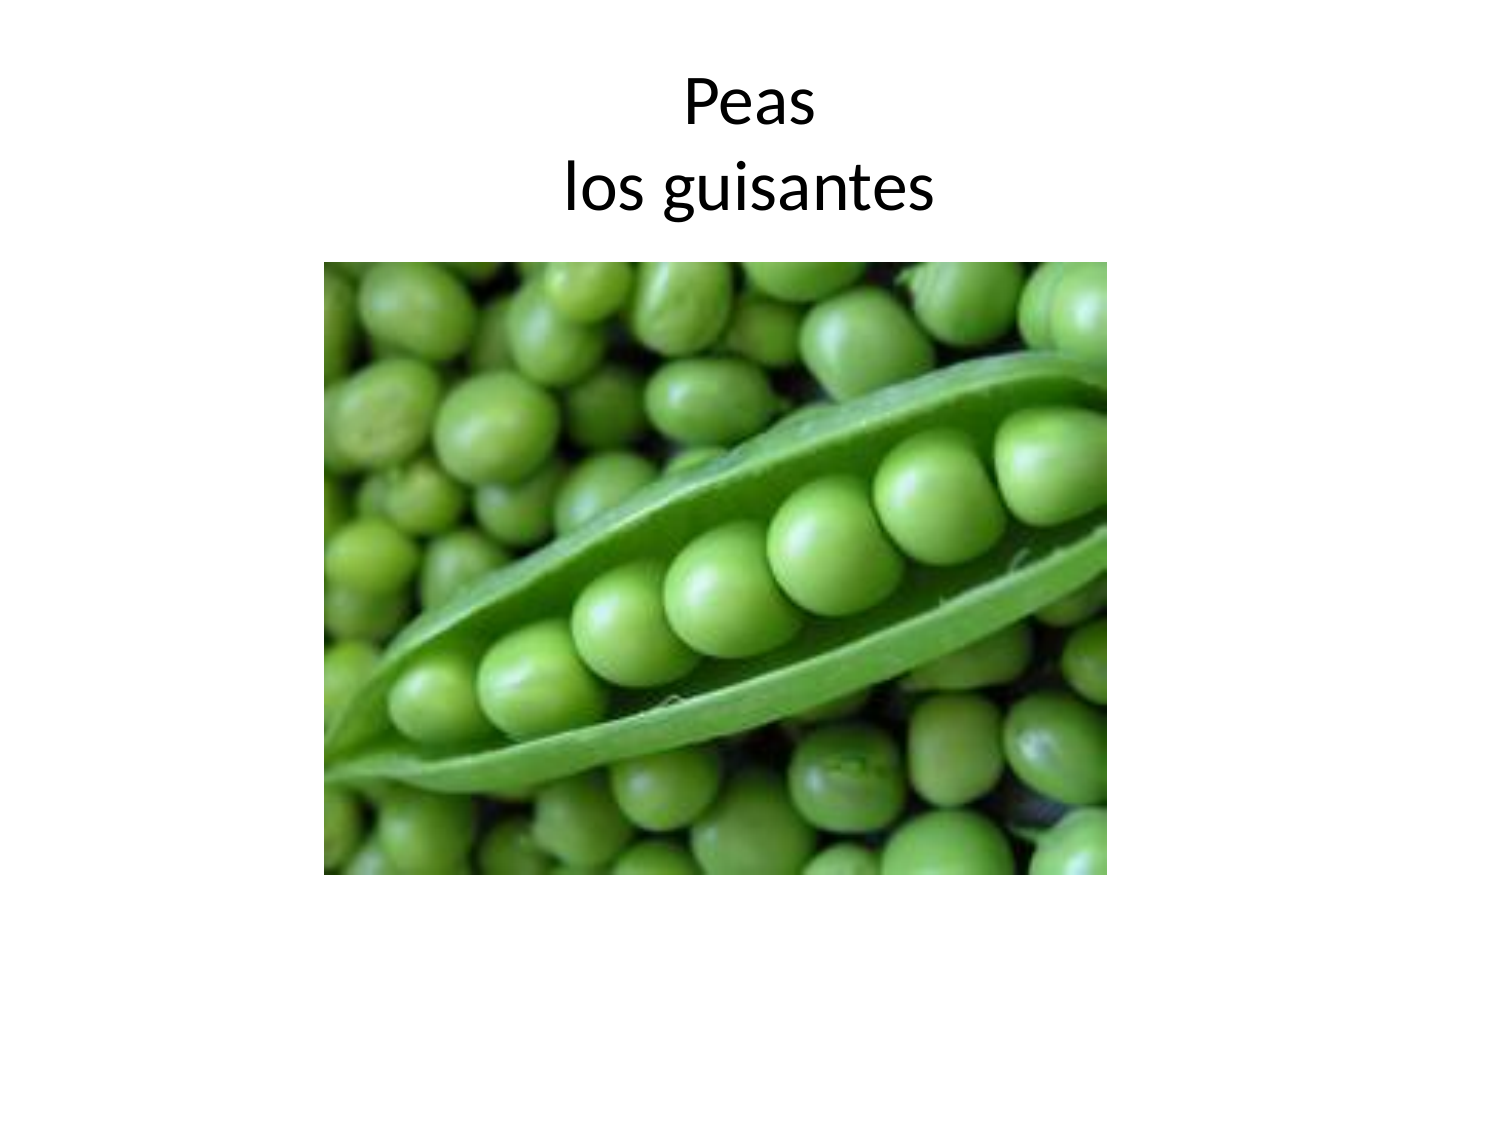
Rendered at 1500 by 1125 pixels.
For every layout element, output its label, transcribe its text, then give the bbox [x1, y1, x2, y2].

title Peas los guisantes [75, 45, 1425, 233]
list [324, 262, 1107, 876]
